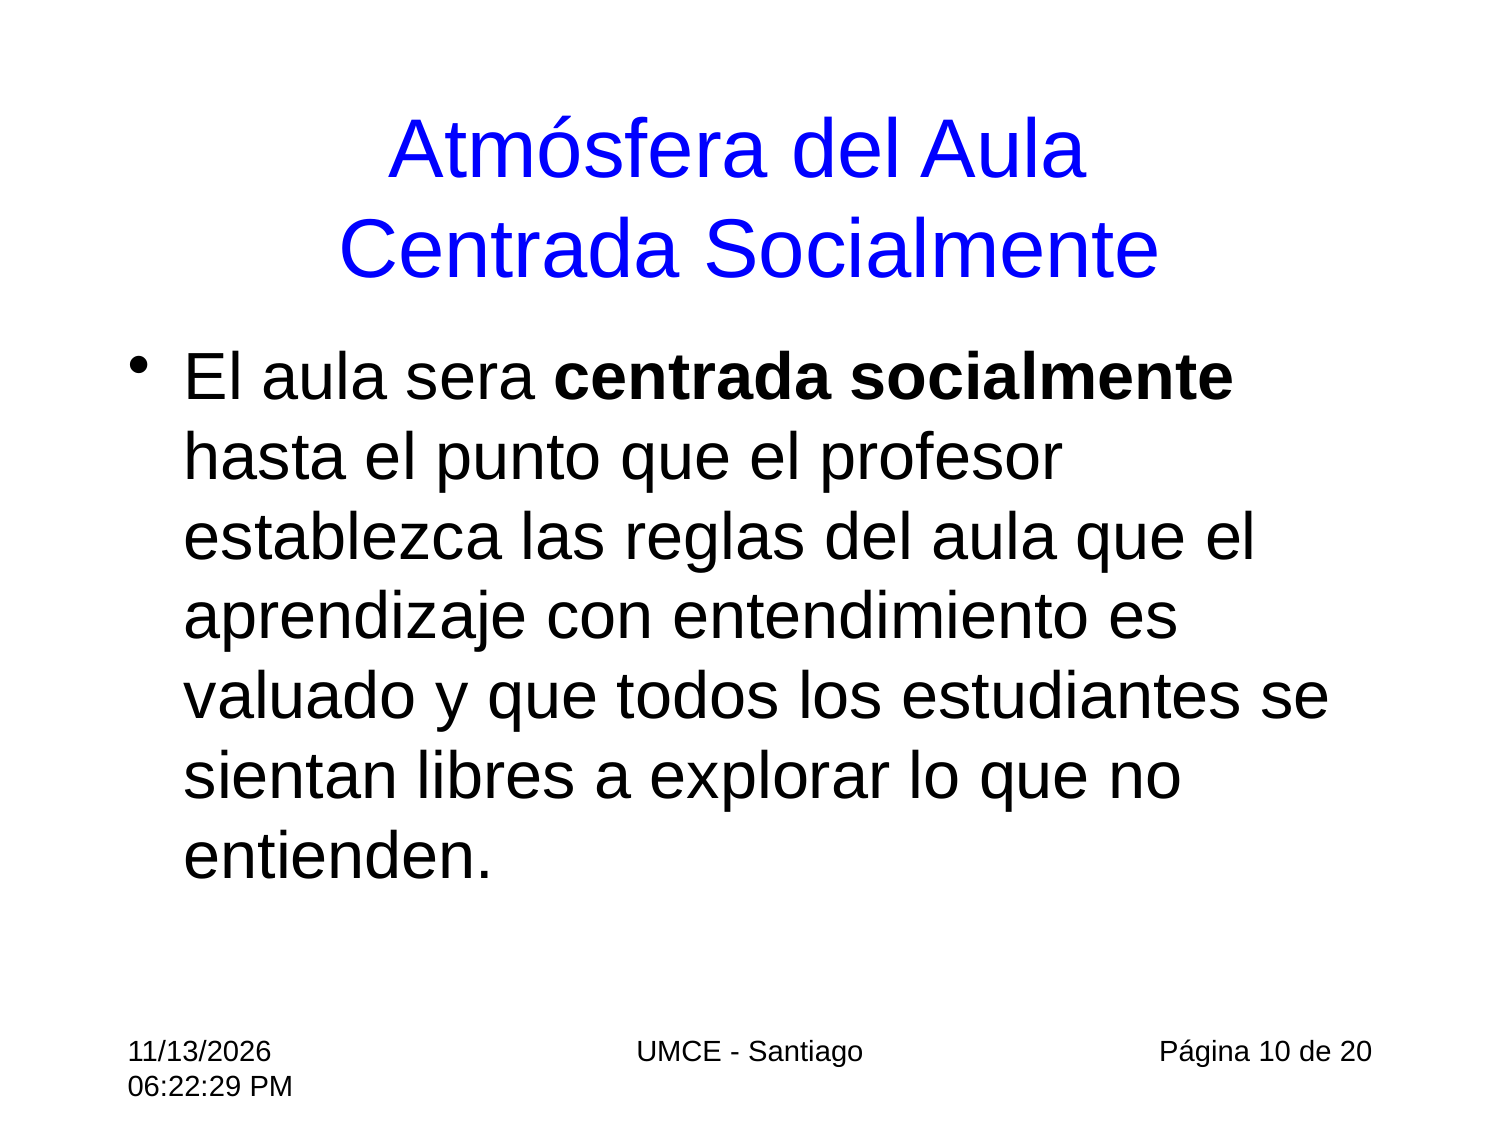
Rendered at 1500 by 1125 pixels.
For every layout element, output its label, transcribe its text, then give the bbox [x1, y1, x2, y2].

slide_number Página 10 de 20 [1074, 1024, 1388, 1101]
title Atmósfera del Aula Centrada Socialmente [0, 99, 1500, 288]
footer UMCE - Santiago [512, 1024, 988, 1101]
list El aula sera centrada socialmente hasta el punto que el profesor establezca las reglas del aula que el aprendizaje con entendimiento es valuado y que todos los estudiantes se sientan libres a explorar lo que no entienden. [112, 324, 1388, 1001]
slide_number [112, 1024, 426, 1101]
